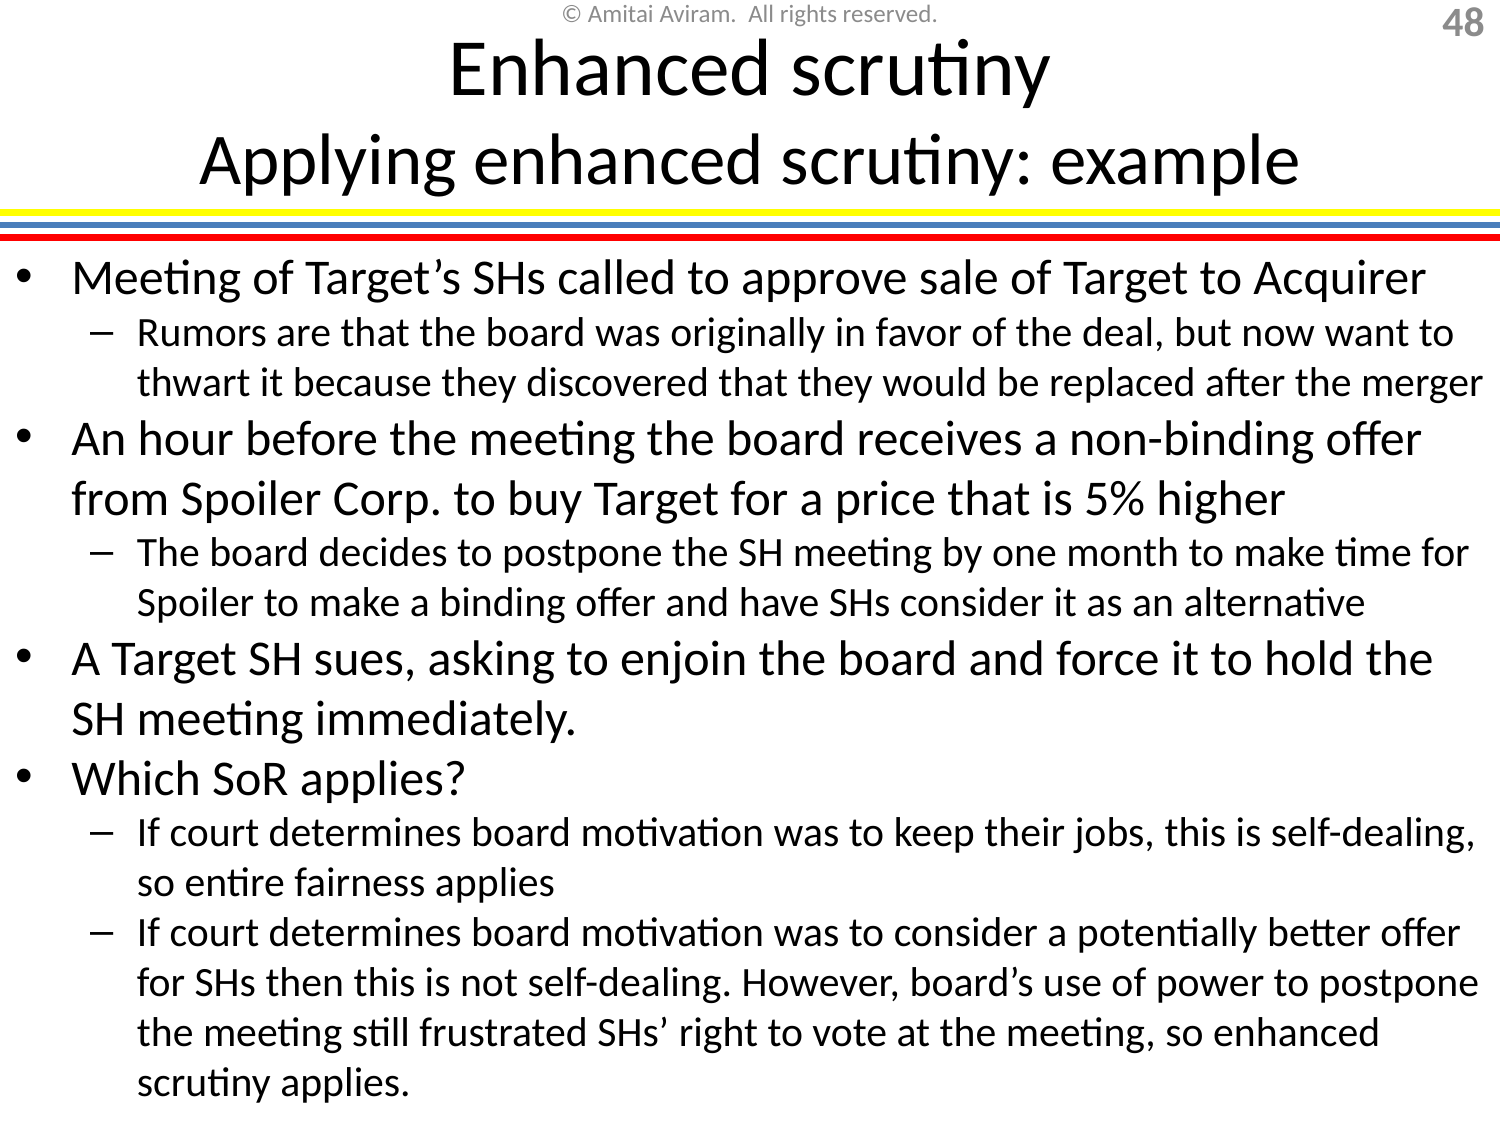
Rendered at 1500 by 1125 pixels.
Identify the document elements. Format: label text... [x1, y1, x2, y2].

list Meeting of Target’s SHs called to approve sale of Target to Acquirer Rumors are that the board was originally in favor of the deal, but now want to thwart it because they discovered that they would be replaced after the merger An hour before the meeting the board receives a non-binding offer from Spoiler Corp. to buy Target for a price that is 5% higher The board decides to postpone the SH meeting by one month to make time for Spoiler to make a binding offer and have SHs consider it as an alternative A Target SH sues, asking to enjoin the board and force it to hold the SH meeting immediately. Which SoR applies? If court determines board motivation was to keep their jobs, this is self-dealing, so entire fairness applies If court determines board motivation was to consider a potentially better offer for SHs then this is not self-dealing. However, board’s use of power to postpone the meeting still frustrated SHs’ right to vote at the meeting, so enhanced scrutiny applies. [0, 237, 1500, 1125]
title Enhanced scrutiny Applying enhanced scrutiny: example [0, 0, 1500, 213]
